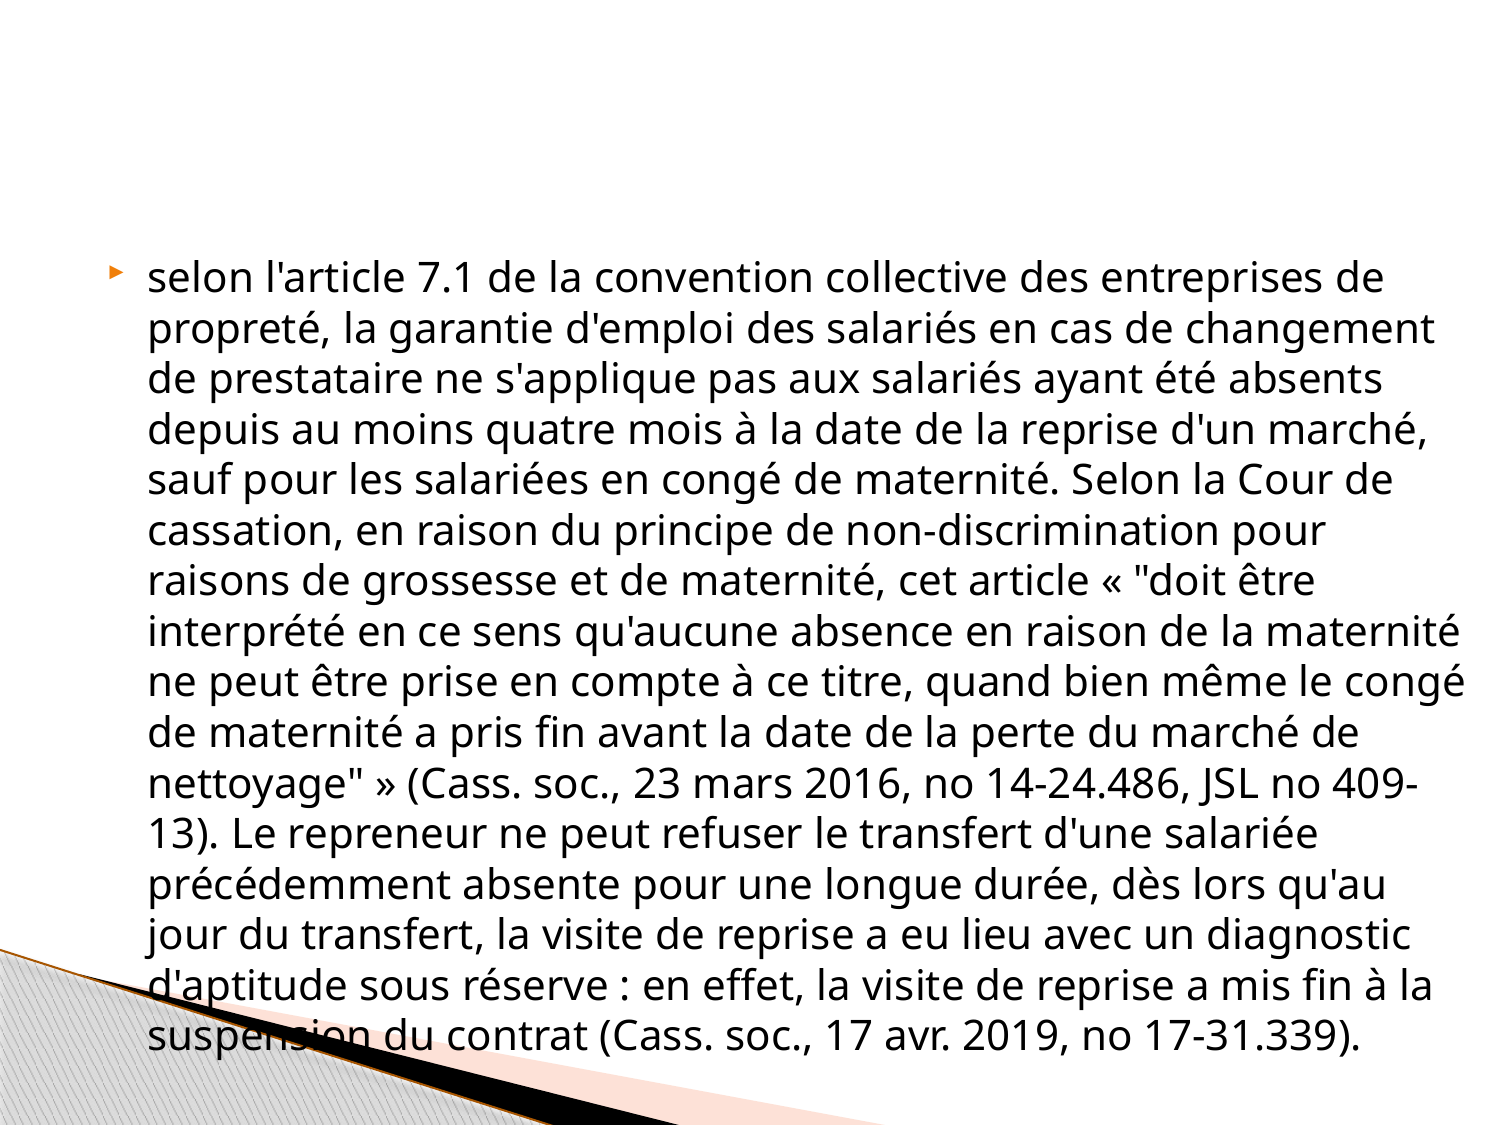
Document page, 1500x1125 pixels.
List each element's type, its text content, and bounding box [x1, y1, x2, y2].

list selon l'article 7.1 de la convention collective des entreprises de propreté, la garantie d'emploi des salariés en cas de changement de prestataire ne s'applique pas aux salariés ayant été absents depuis au moins quatre mois à la date de la reprise d'un marché, sauf pour les salariées en congé de maternité. Selon la Cour de cassation, en raison du principe de non‐discrimination pour raisons de grossesse et de maternité, cet article « "doit être interprété en ce sens qu'aucune absence en raison de la maternité ne peut être prise en compte à ce titre, quand bien même le congé de maternité a pris fin avant la date de la perte du marché de nettoyage" » (Cass. soc., 23 mars 2016, no 14‐24.486, JSL no 409‐13). Le repreneur ne peut refuser le transfert d'une salariée précédemment absente pour une longue durée, dès lors qu'au jour du transfert, la visite de reprise a eu lieu avec un diagnostic d'aptitude sous réserve : en effet, la visite de reprise a mis fin à la suspension du contrat (Cass. soc., 17 avr. 2019, no 17‐31.339). [75, 243, 1483, 1080]
